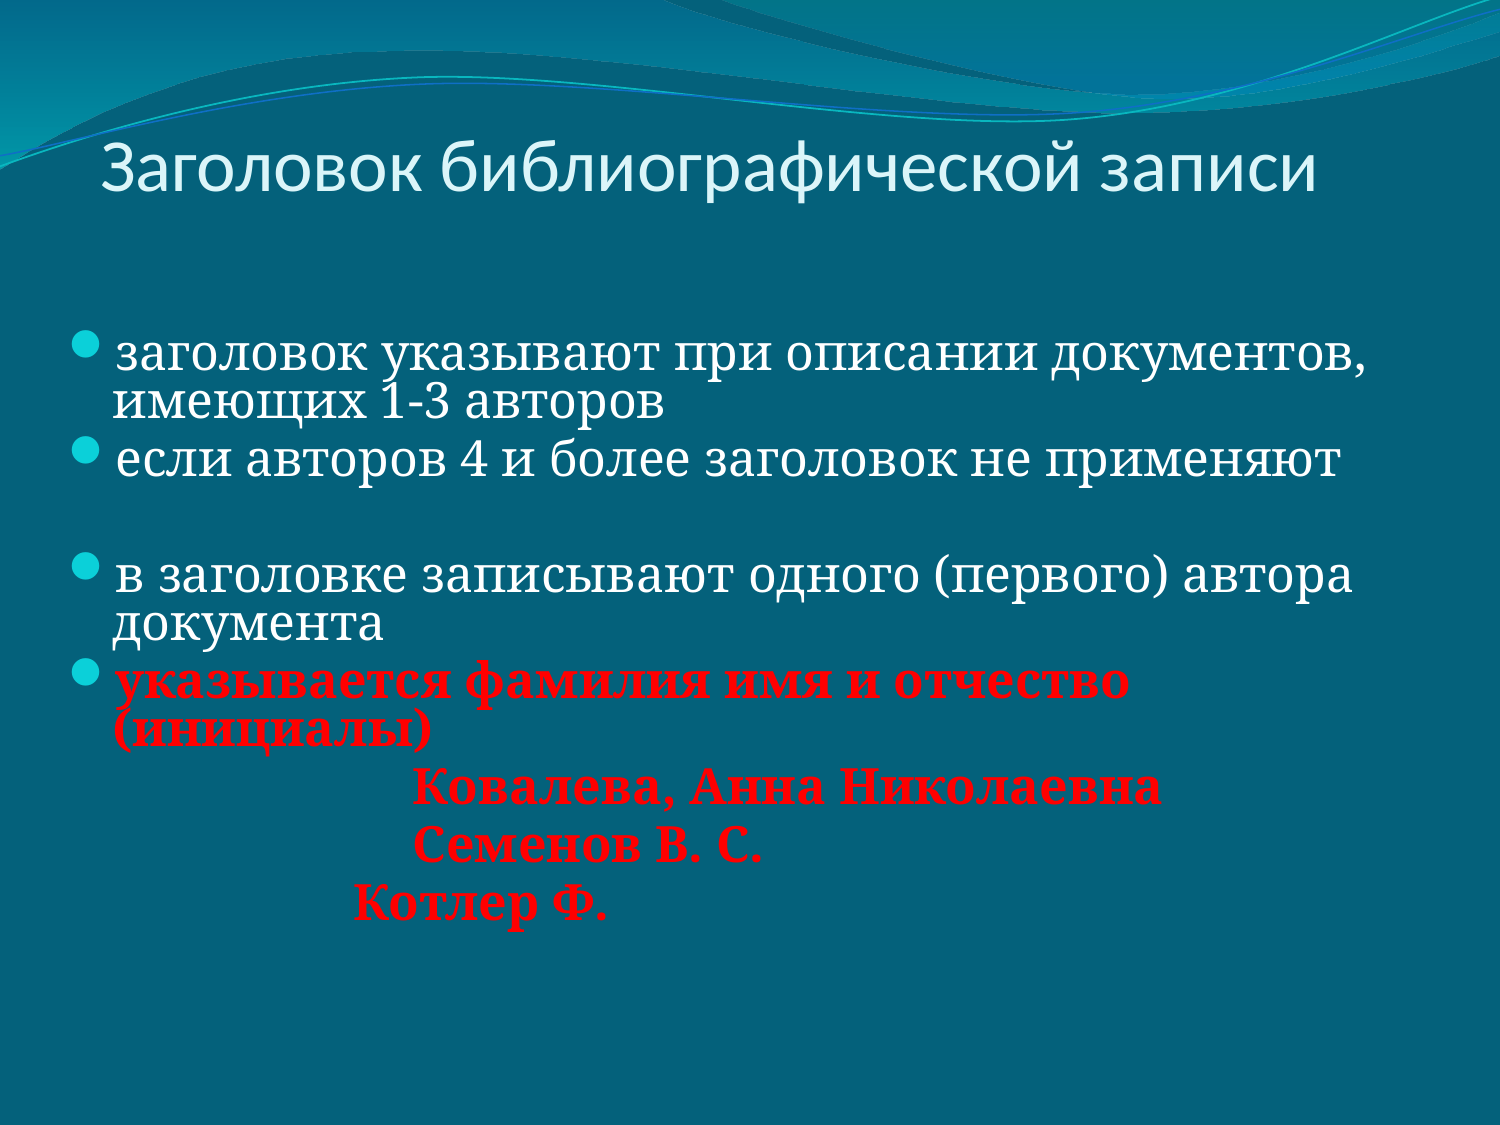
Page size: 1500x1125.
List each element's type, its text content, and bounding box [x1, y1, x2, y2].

list заголовок указывают при описании документов, имеющих 1-3 авторов если авторов 4 и более заголовок не применяют в заголовке записывают одного (первого) автора документа указывается фамилия имя и отчество (инициалы) Ковалева, Анна Николаевна Семенов В. С. Котлер Ф. [53, 324, 1447, 1083]
title Заголовок библиографической записи [100, 19, 1451, 207]
